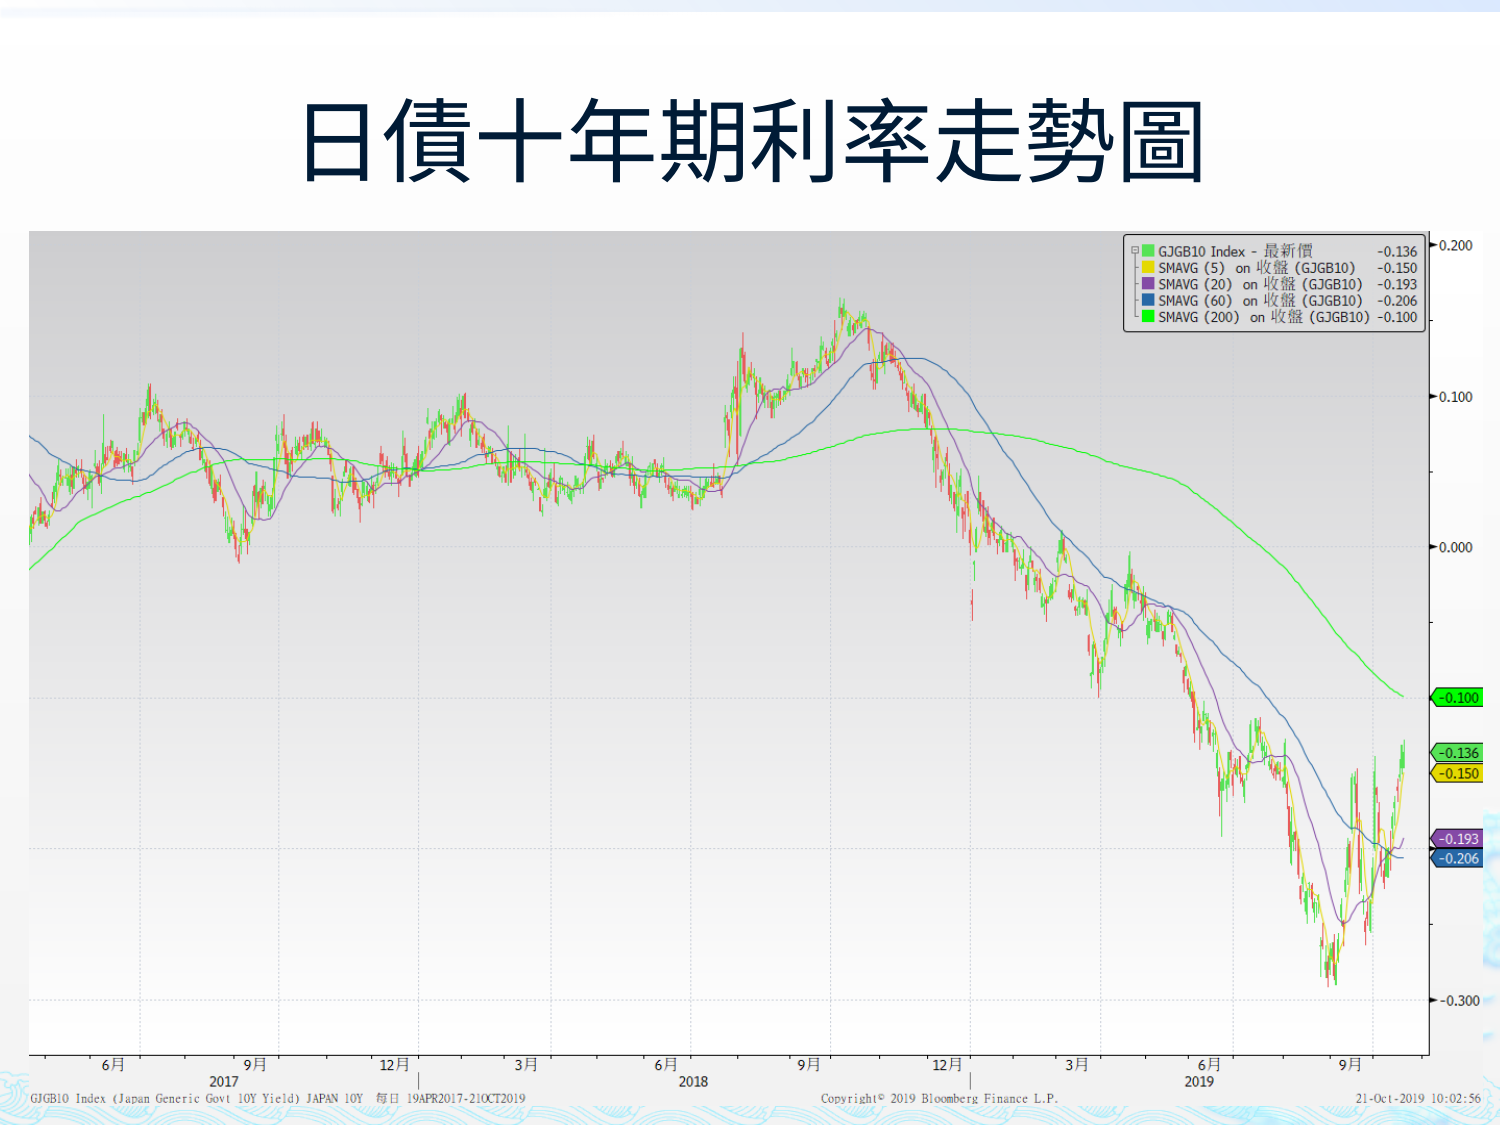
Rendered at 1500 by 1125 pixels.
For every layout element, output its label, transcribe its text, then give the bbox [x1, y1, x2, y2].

picture [28, 231, 1483, 1107]
title 日債十年期利率走勢圖 [75, 45, 1425, 231]
